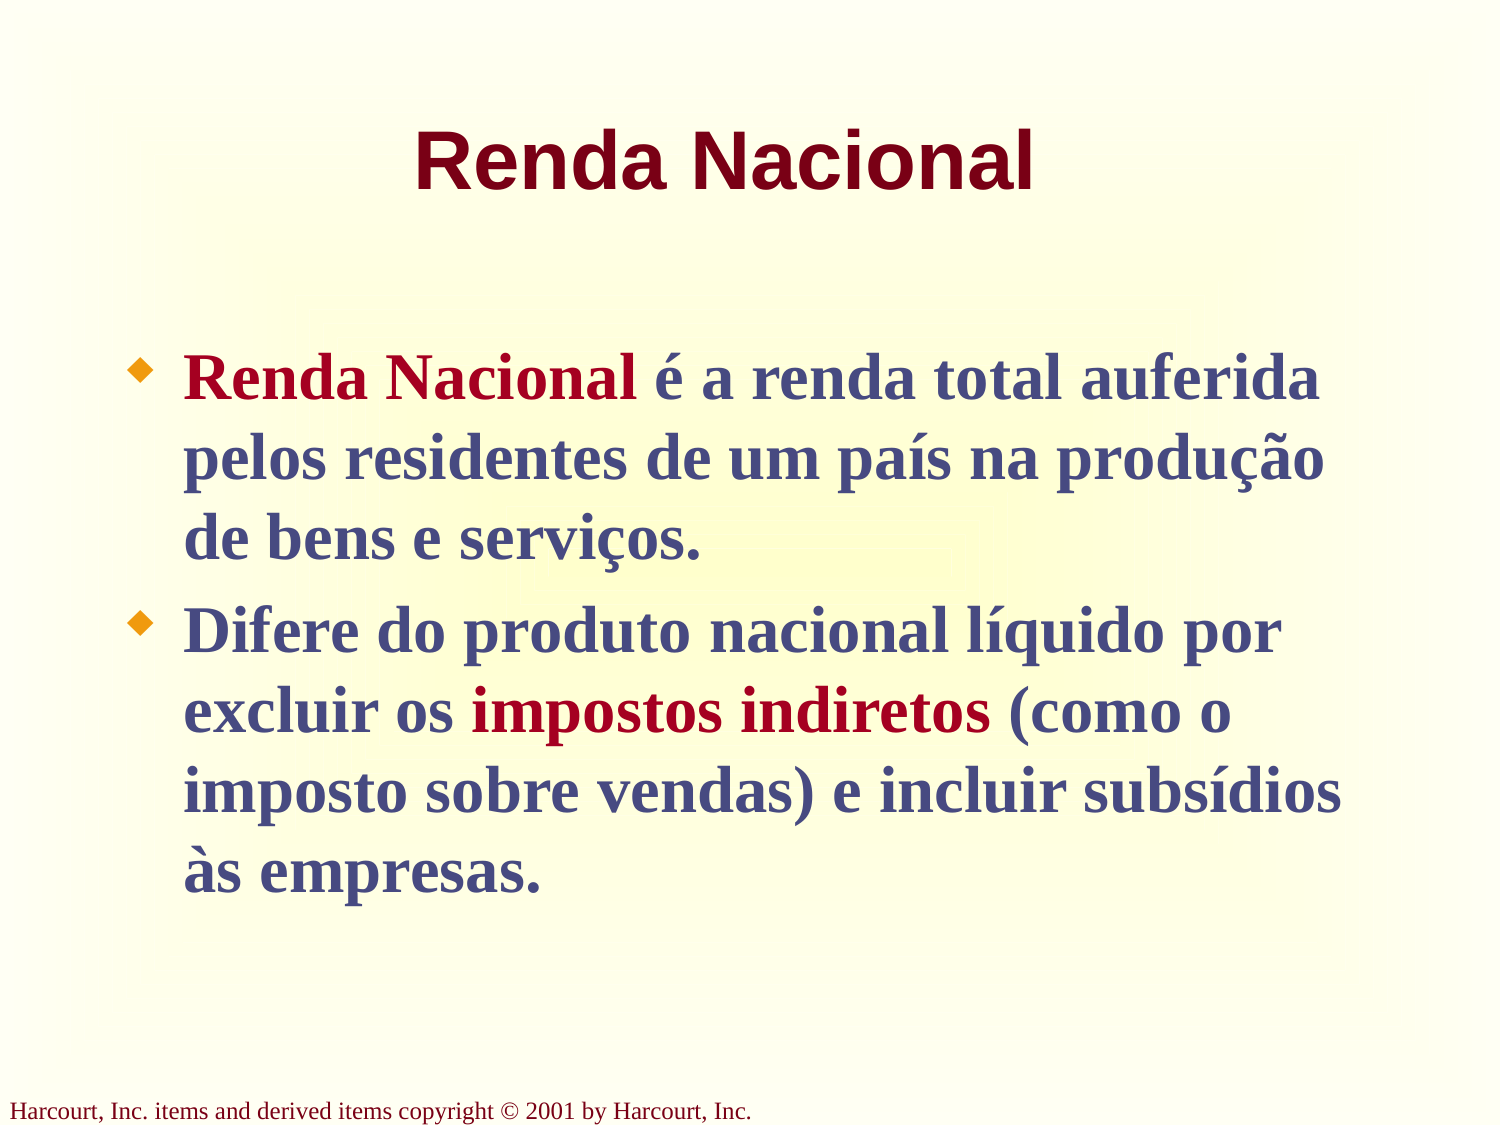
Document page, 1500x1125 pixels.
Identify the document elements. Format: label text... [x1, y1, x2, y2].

title Renda Nacional [87, 62, 1363, 251]
list Renda Nacional é a renda total auferida pelos residentes de um país na produção de bens e serviços. Difere do produto nacional líquido por excluir os impostos indiretos (como o imposto sobre vendas) e incluir subsídios às empresas. [111, 324, 1388, 926]
